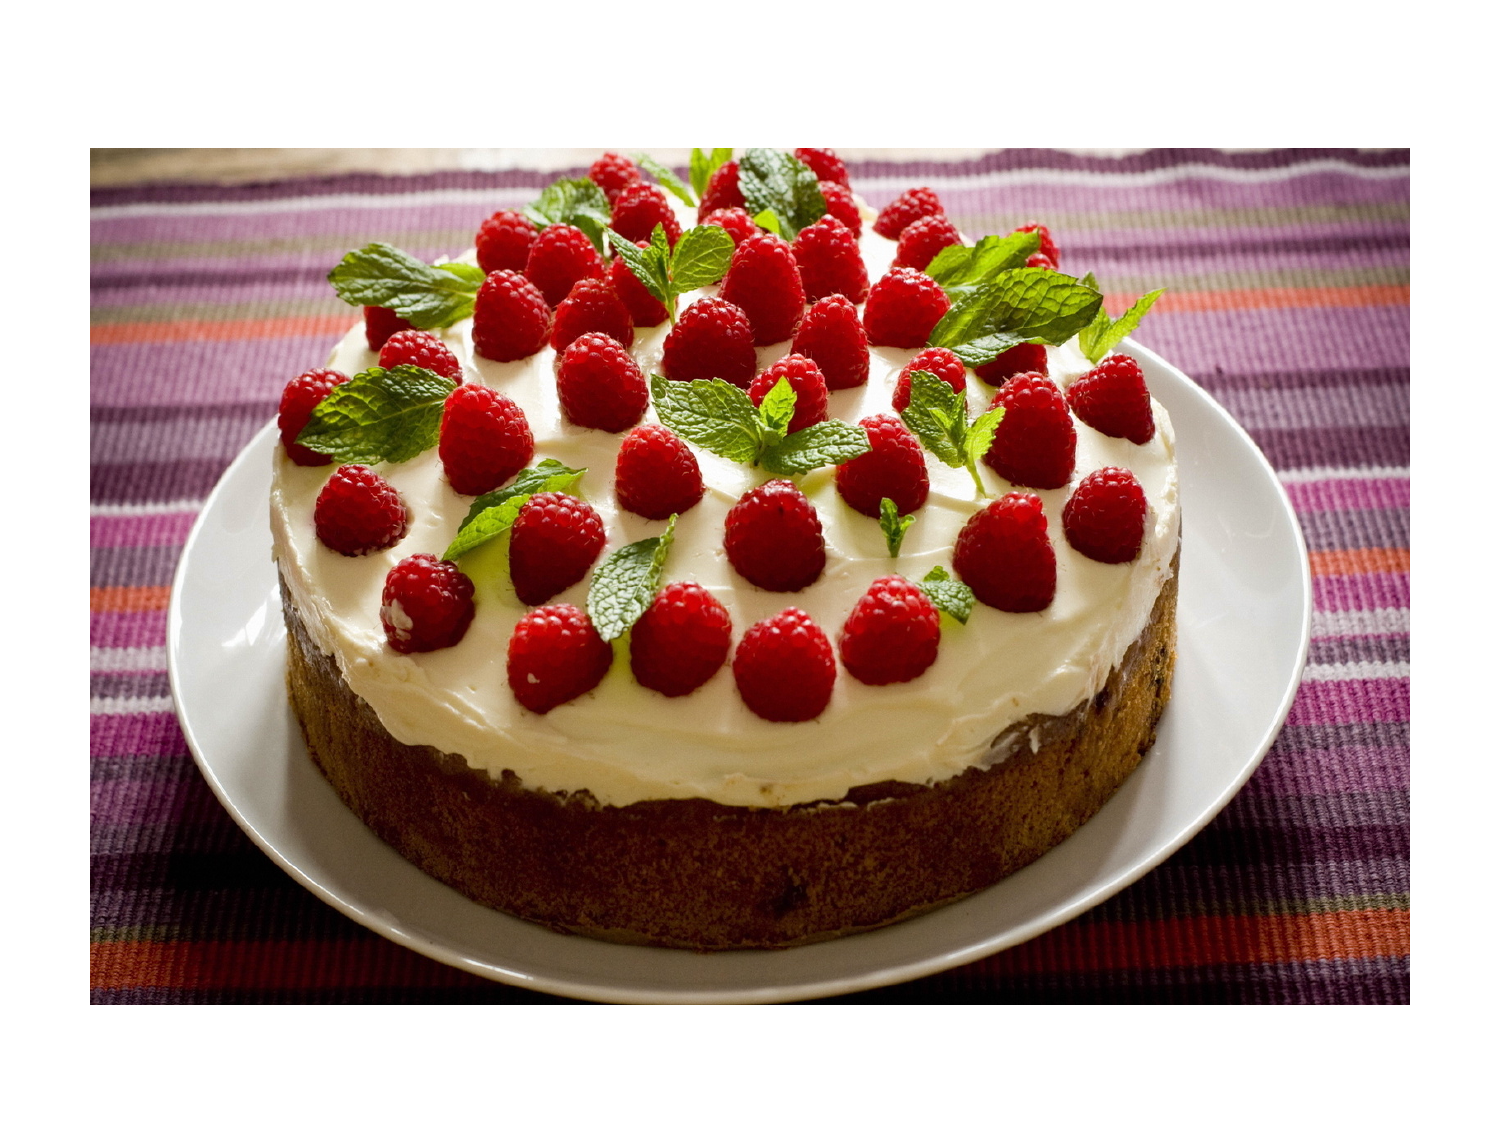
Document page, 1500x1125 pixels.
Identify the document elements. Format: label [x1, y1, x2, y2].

list [89, 148, 1411, 1006]
